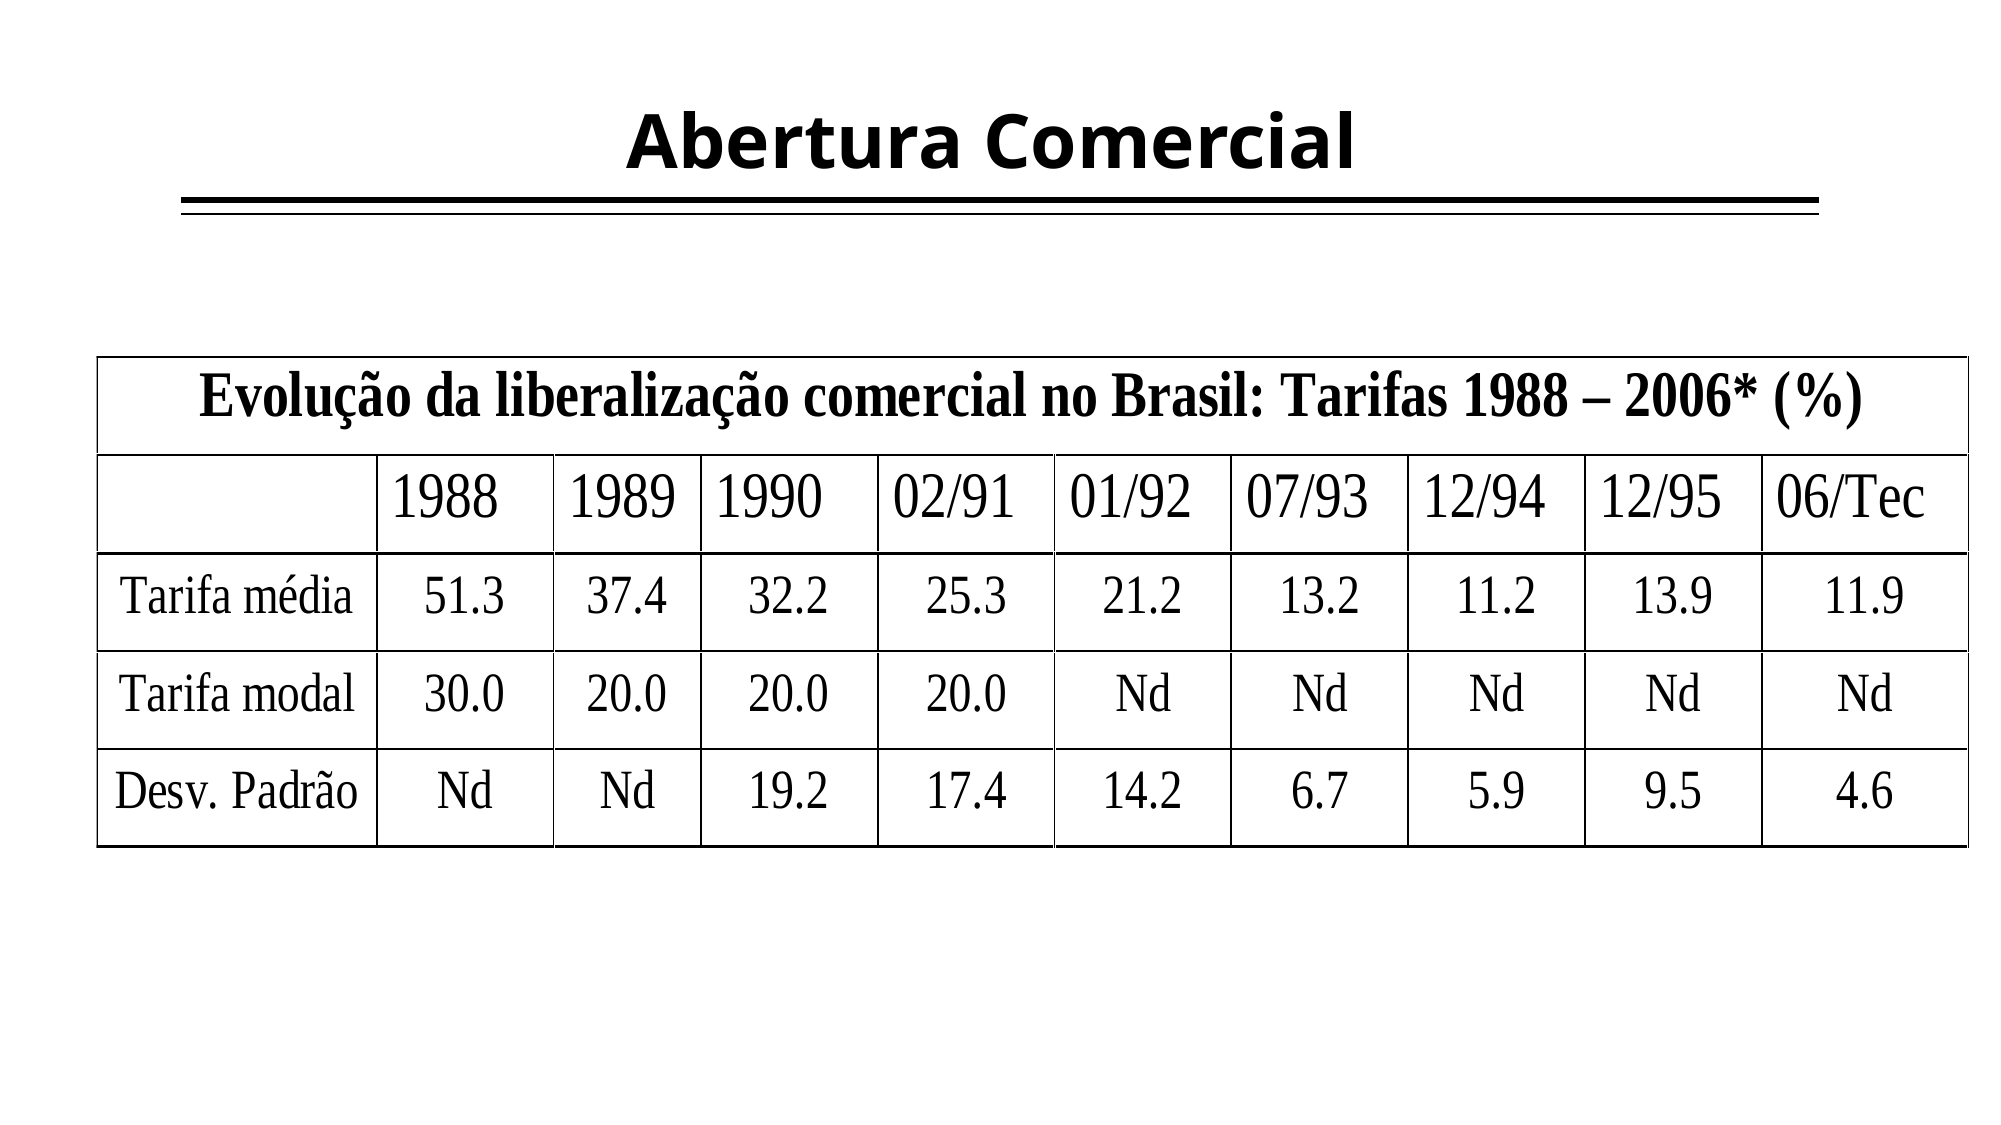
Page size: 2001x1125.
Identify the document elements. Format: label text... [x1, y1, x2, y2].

picture [96, 355, 1970, 906]
title Abertura Comercial [181, 12, 1819, 193]
